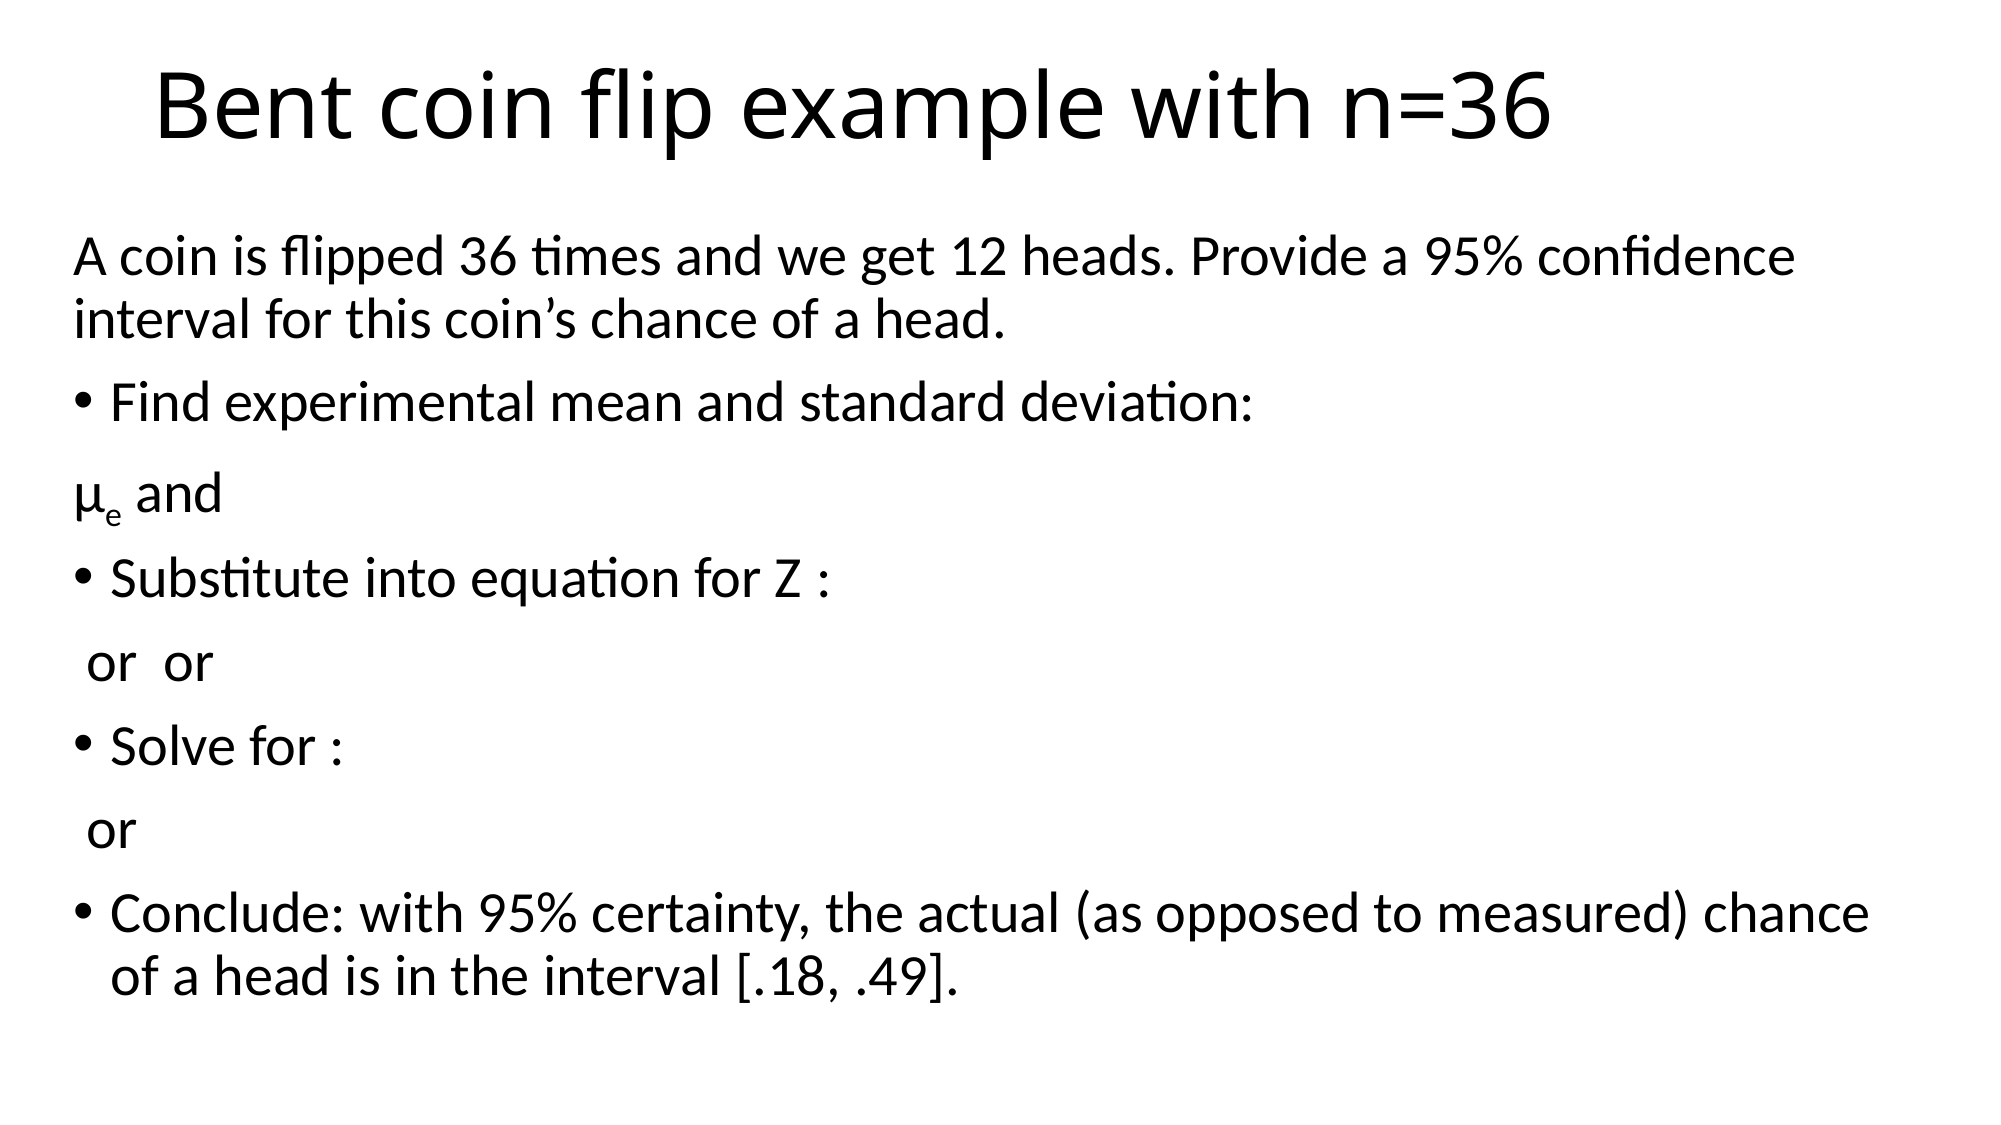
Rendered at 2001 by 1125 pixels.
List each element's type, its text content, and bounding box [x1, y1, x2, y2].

title Bent coin flip example with n=36 [137, 0, 1863, 218]
